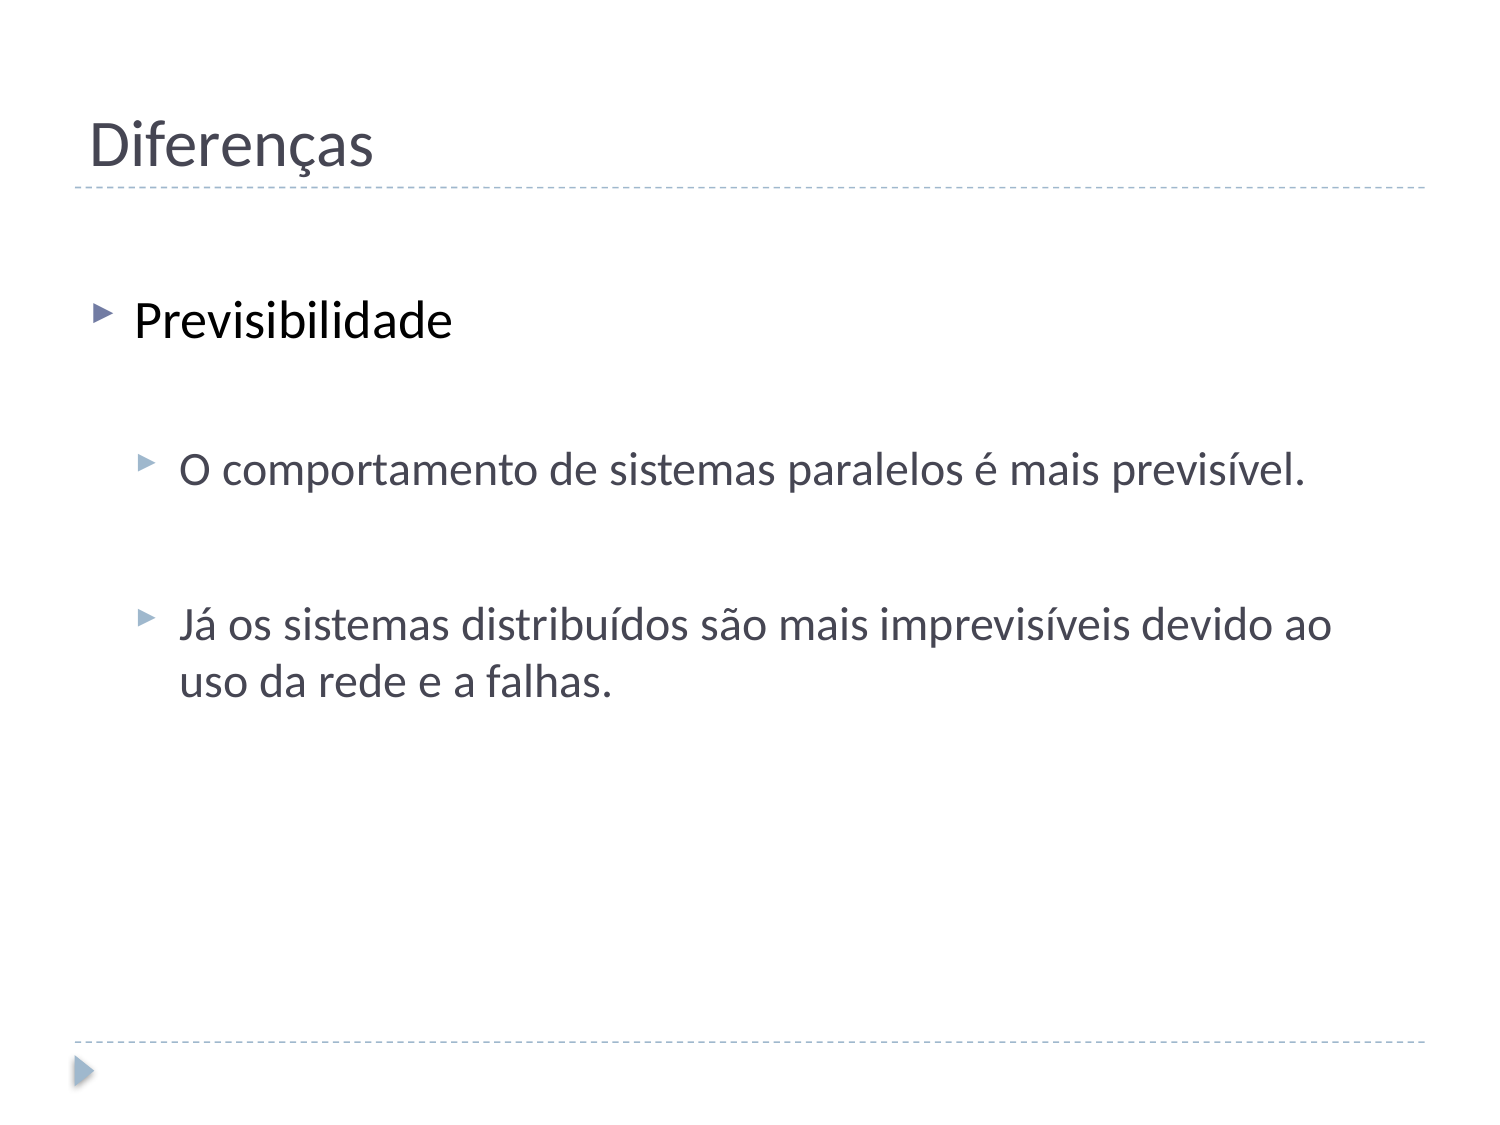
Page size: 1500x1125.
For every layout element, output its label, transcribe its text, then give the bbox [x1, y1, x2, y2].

list Previsibilidade O comportamento de sistemas paralelos é mais previsível. Já os sistemas distribuídos são mais imprevisíveis devido ao uso da rede e a falhas. [75, 200, 1425, 1010]
title Diferenças [75, 24, 1425, 188]
